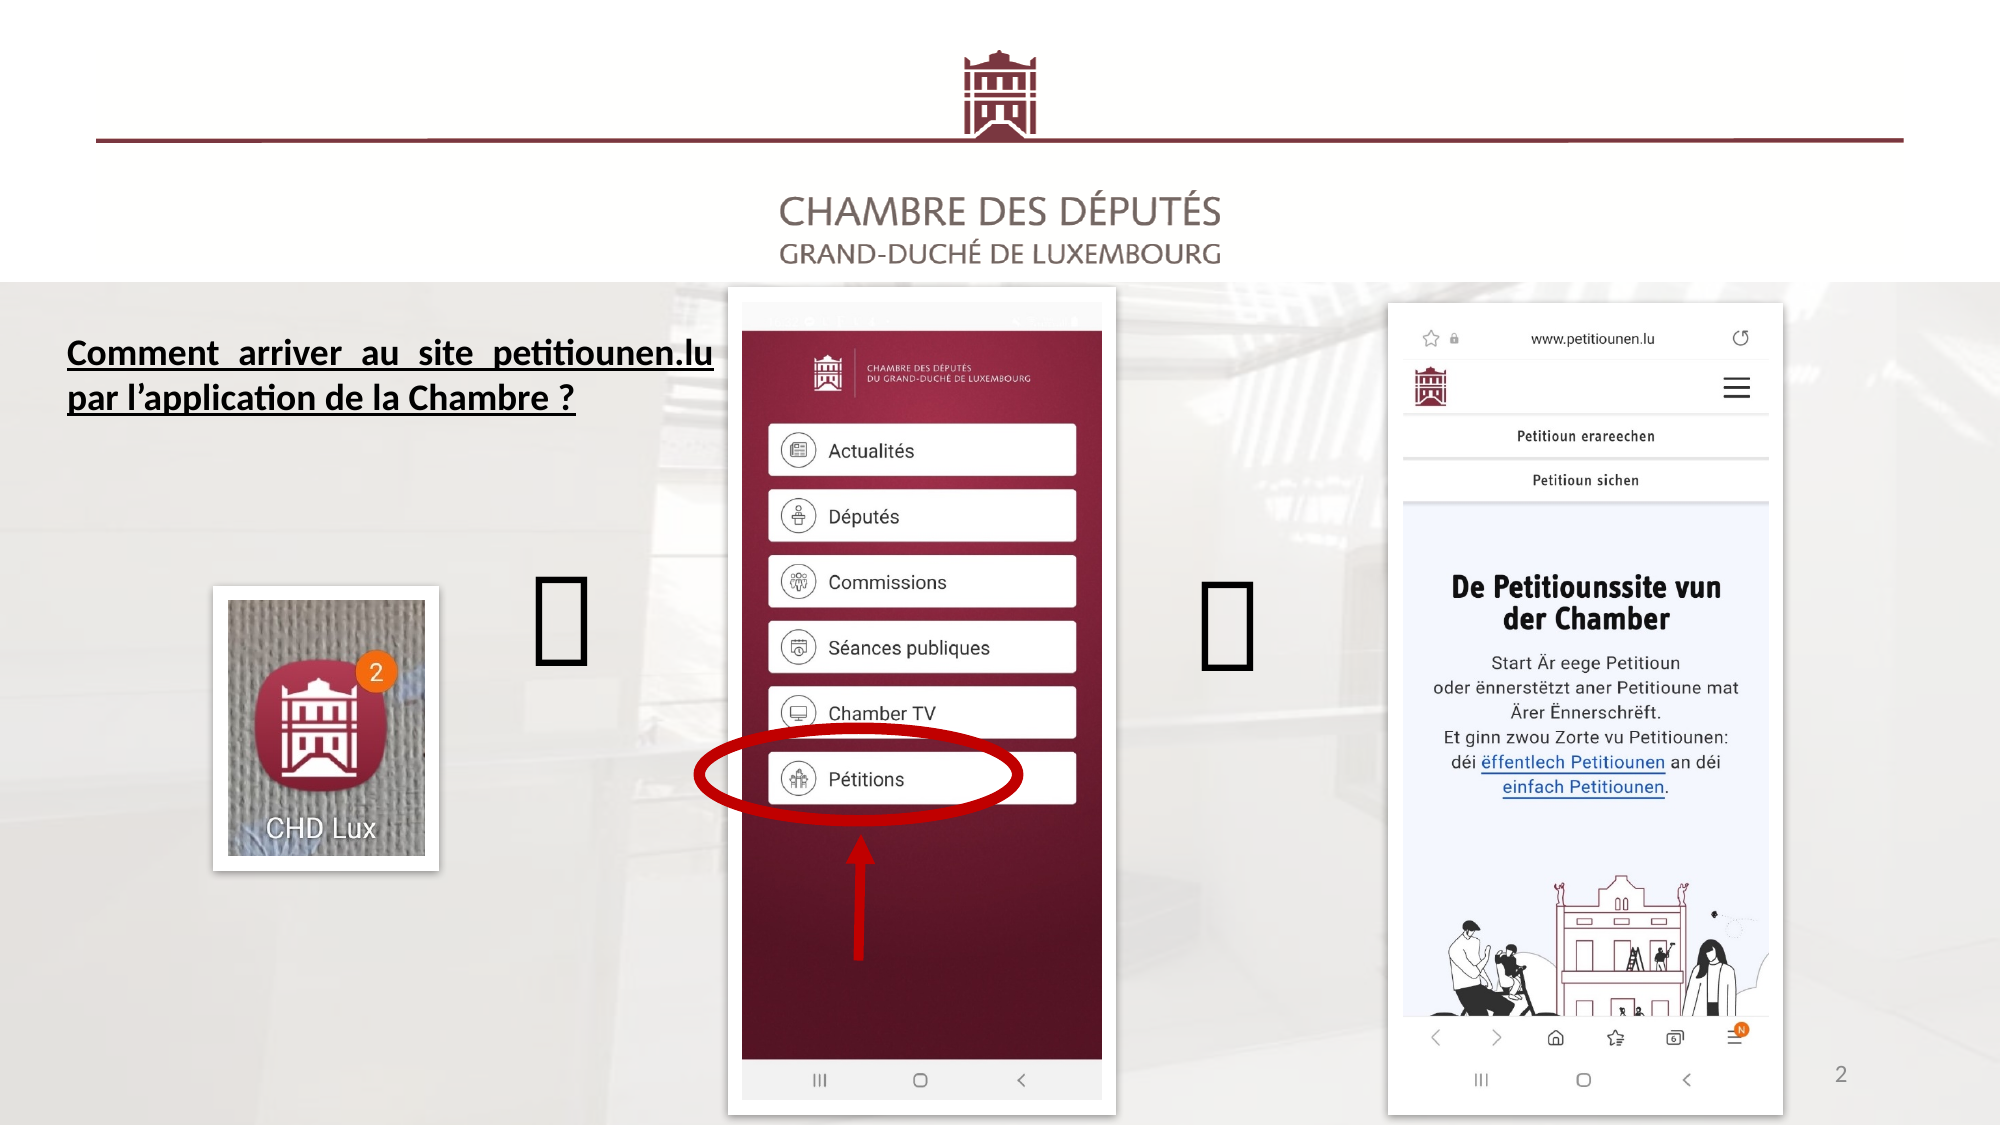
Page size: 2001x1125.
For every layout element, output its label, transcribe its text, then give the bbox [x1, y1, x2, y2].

title  [312, 309, 722, 701]
text_box  [1154, 313, 1334, 706]
text_box [698, 741, 742, 808]
slide_number 2 [1412, 1042, 1863, 1103]
picture [1402, 317, 1769, 1101]
text_box Comment arriver au site petitiounen.lu par l’application de la Chambre ? [52, 320, 312, 426]
picture [742, 301, 1102, 1101]
picture [227, 600, 425, 857]
text_box [341, 281, 1707, 428]
picture [96, 50, 1904, 264]
text_box [0, 0, 2000, 282]
